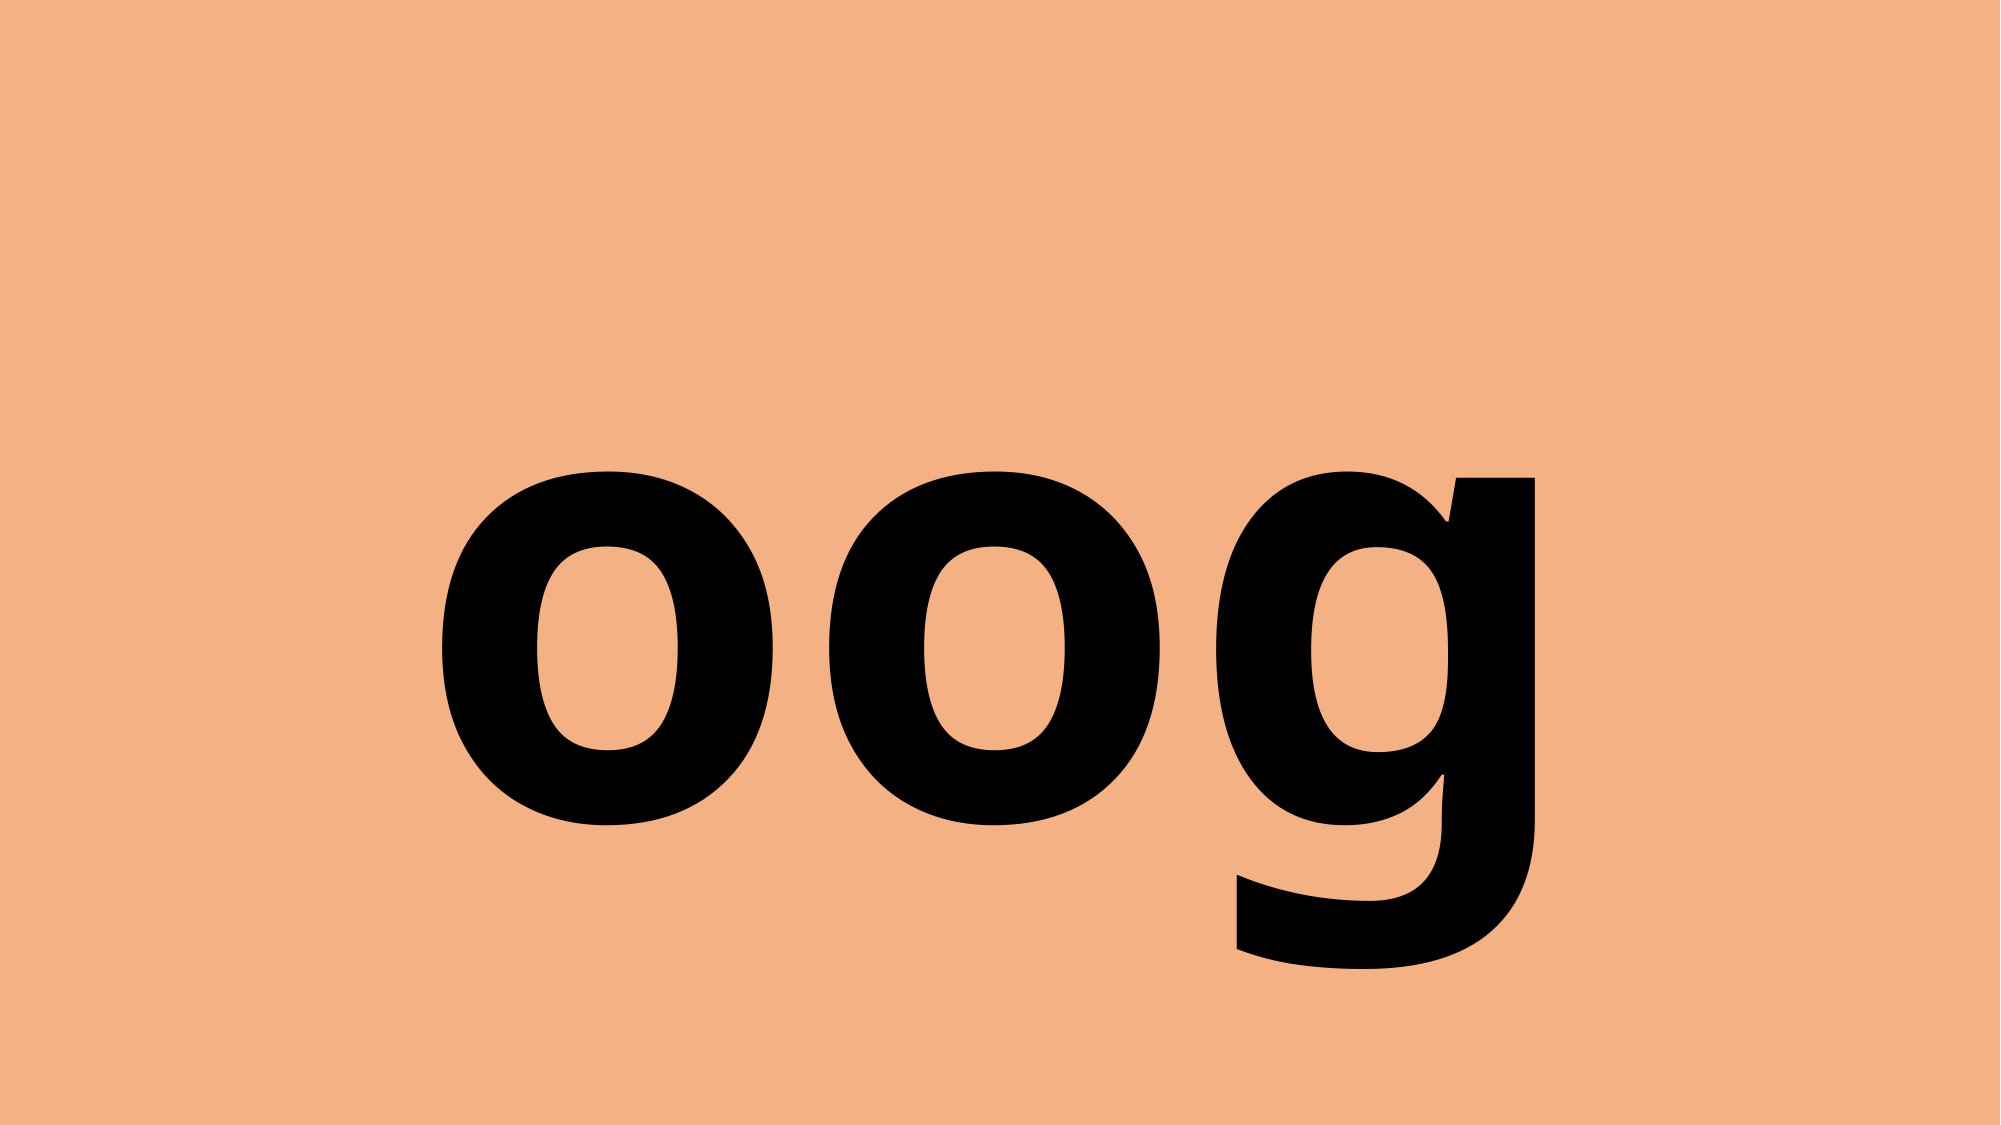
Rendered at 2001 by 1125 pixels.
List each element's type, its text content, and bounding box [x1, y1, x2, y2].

title oog [137, 508, 1863, 726]
